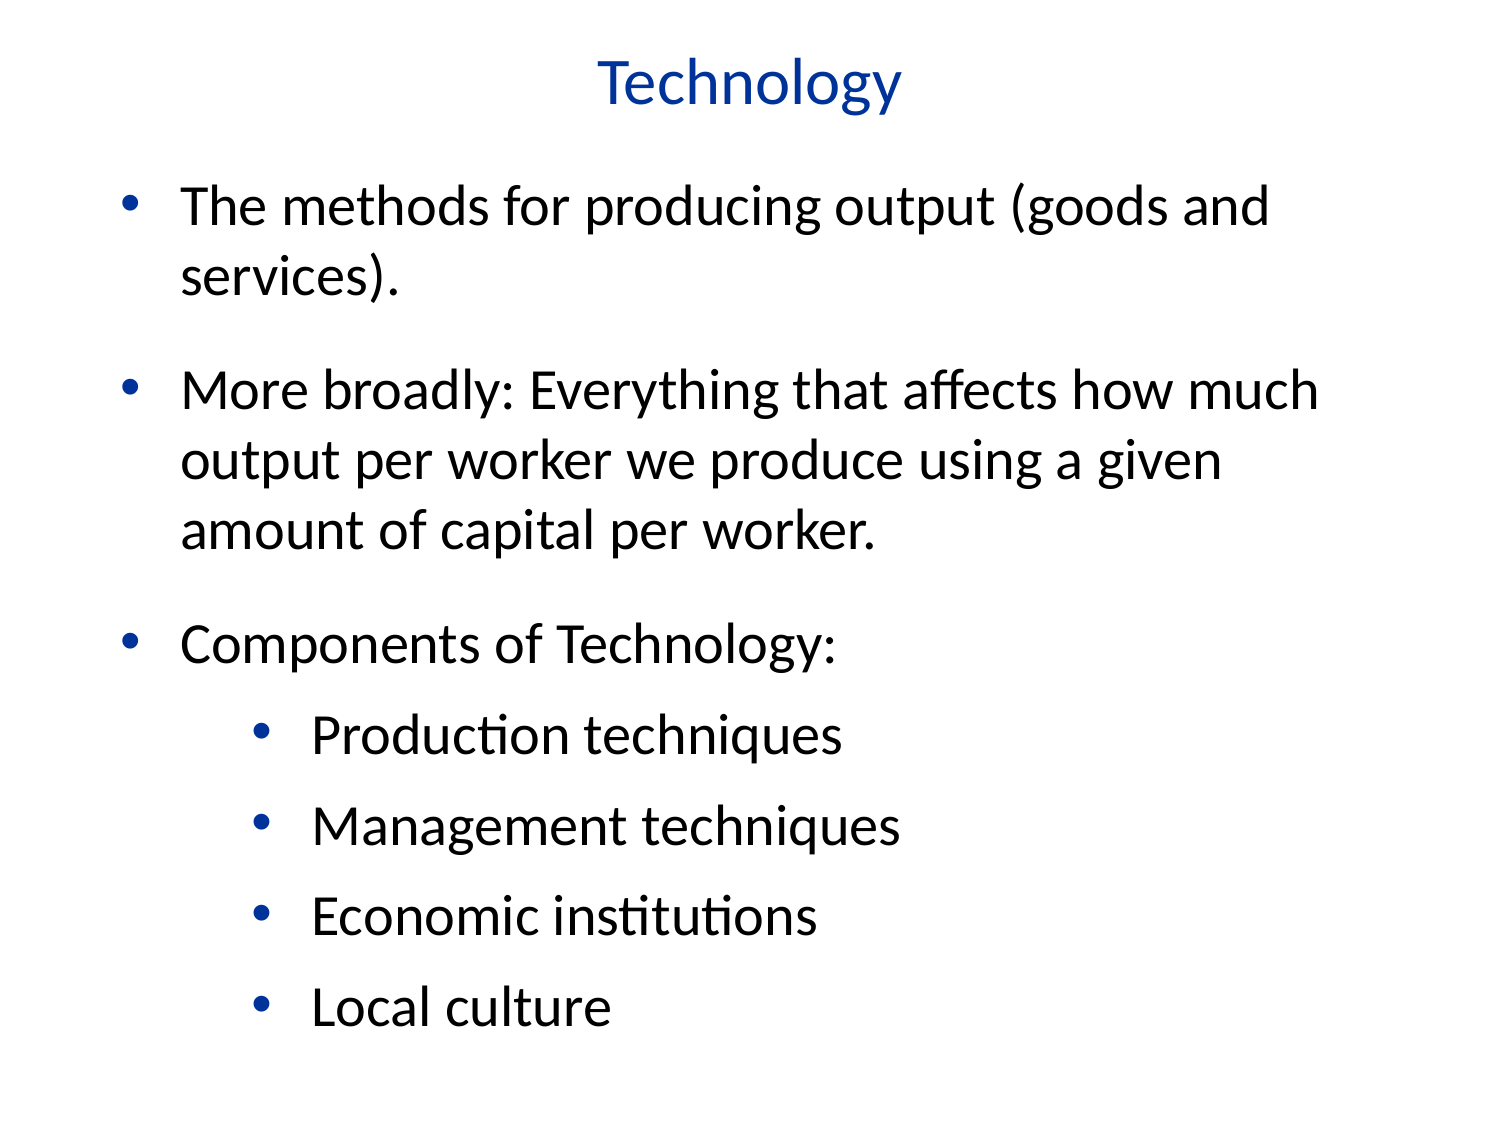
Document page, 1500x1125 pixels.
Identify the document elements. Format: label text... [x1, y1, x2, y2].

list Technology The methods for producing output (goods and services). More broadly: Everything that affects how much output per worker we produce using a given amount of capital per worker. Components of Technology: Production techniques Management techniques Economic institutions Local culture [105, 37, 1395, 1028]
